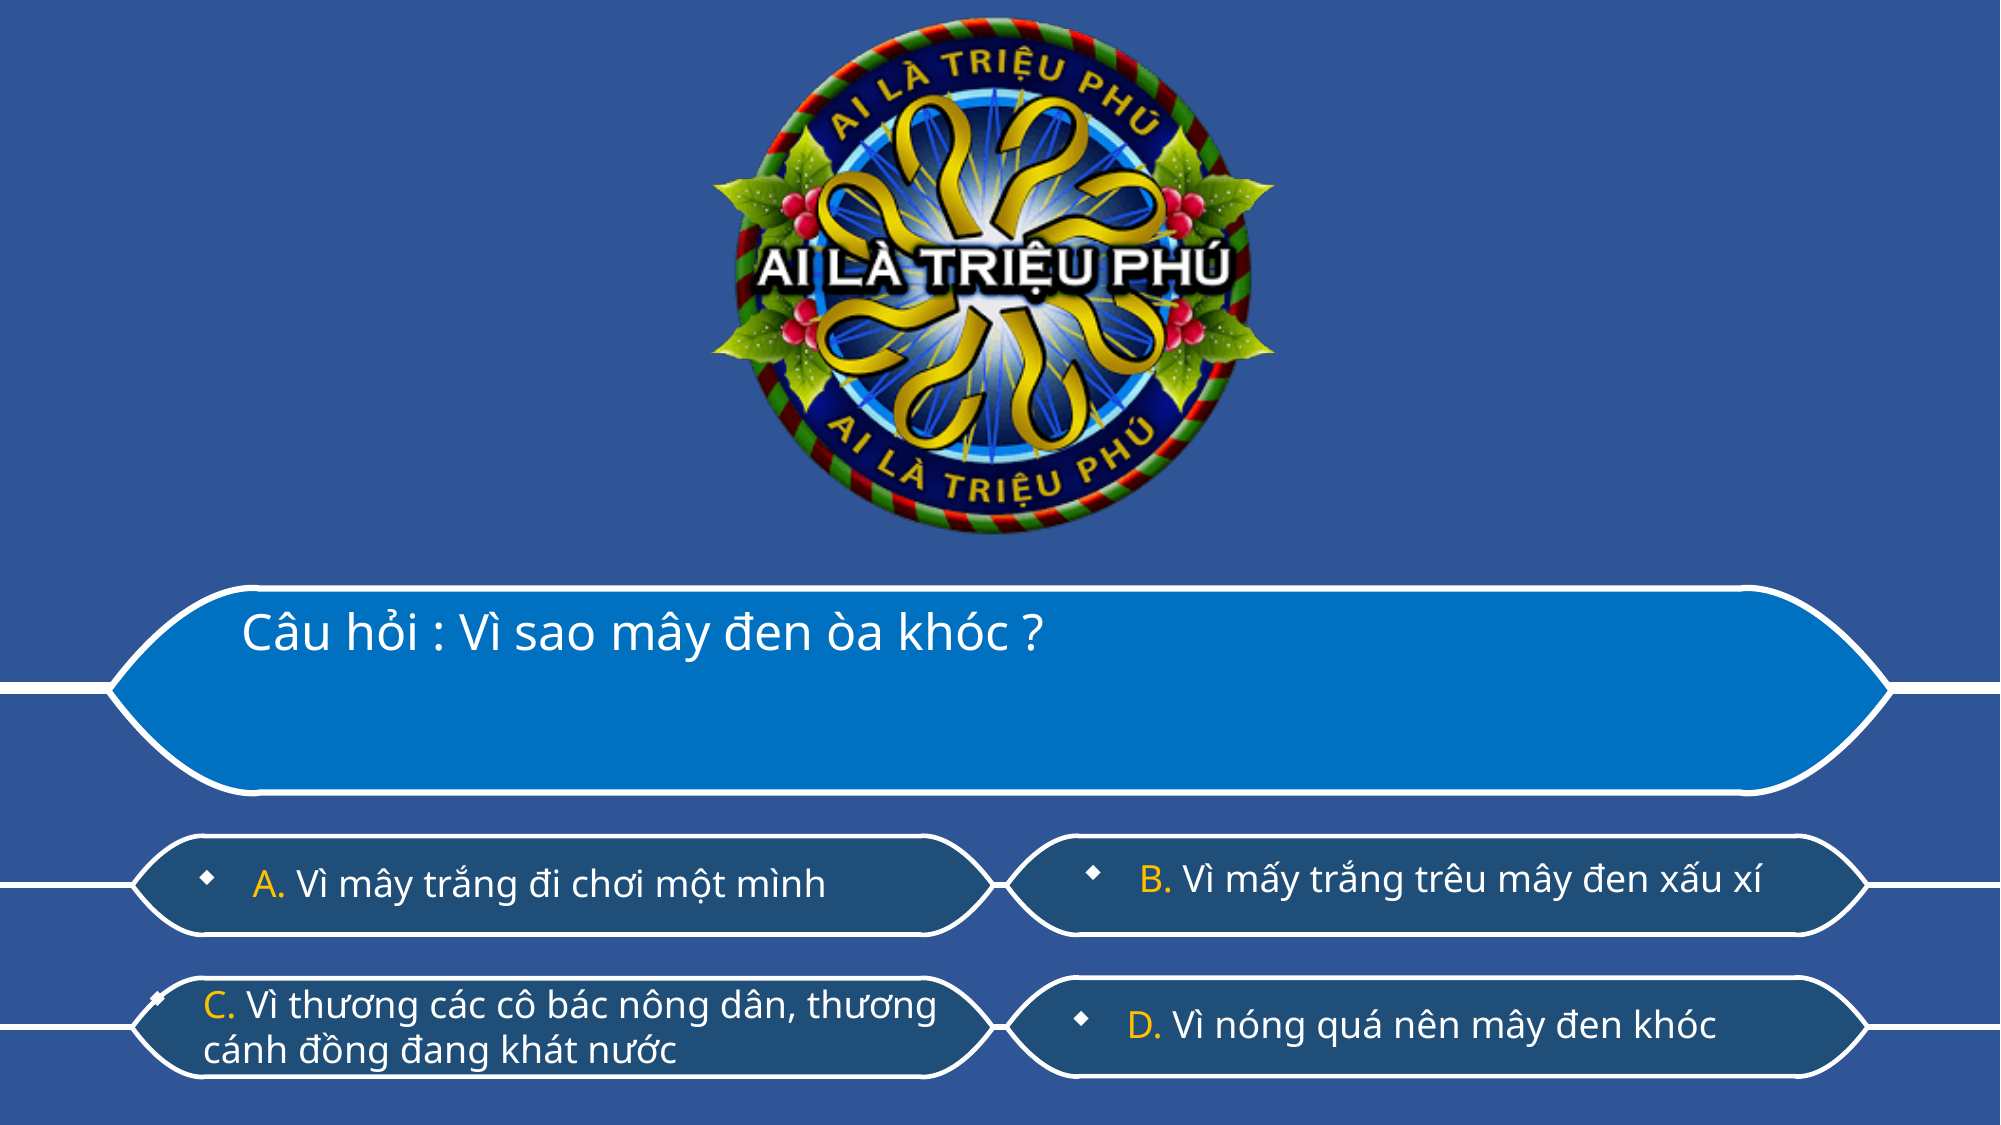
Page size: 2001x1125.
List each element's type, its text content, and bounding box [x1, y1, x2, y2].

text_box [1005, 886, 1869, 936]
text_box [131, 834, 995, 885]
text_box [131, 886, 995, 936]
text_box C. Vì thương các cô bác nông dân, thương cánh đồng đang khát nước [131, 1028, 1018, 1079]
text_box [1005, 834, 1869, 885]
text_box [1005, 976, 1869, 1026]
text_box D. Vì nóng quá nên mây đen khóc [1055, 994, 1819, 1026]
text_box D. Vì nóng quá nên mây đen khóc [1055, 1028, 1819, 1054]
text_box Câu hỏi : Vì sao mây đen òa khóc ? [227, 593, 1767, 668]
text_box [106, 689, 1893, 795]
text_box [108, 586, 1892, 688]
text_box A. Vì mây trắng đi chơi một mình [181, 852, 945, 885]
text_box C. Vì thương các cô bác nông dân, thương cánh đồng đang khát nước [131, 973, 1018, 1026]
text_box B. Vì mấy trắng trêu mây đen xấu xí [1067, 847, 1831, 885]
picture [708, 0, 1278, 561]
text_box B. Vì mấy trắng trêu mây đen xấu xí [1067, 886, 1831, 907]
text_box [1005, 1028, 1869, 1078]
text_box A. Vì mây trắng đi chơi một mình [181, 886, 945, 913]
